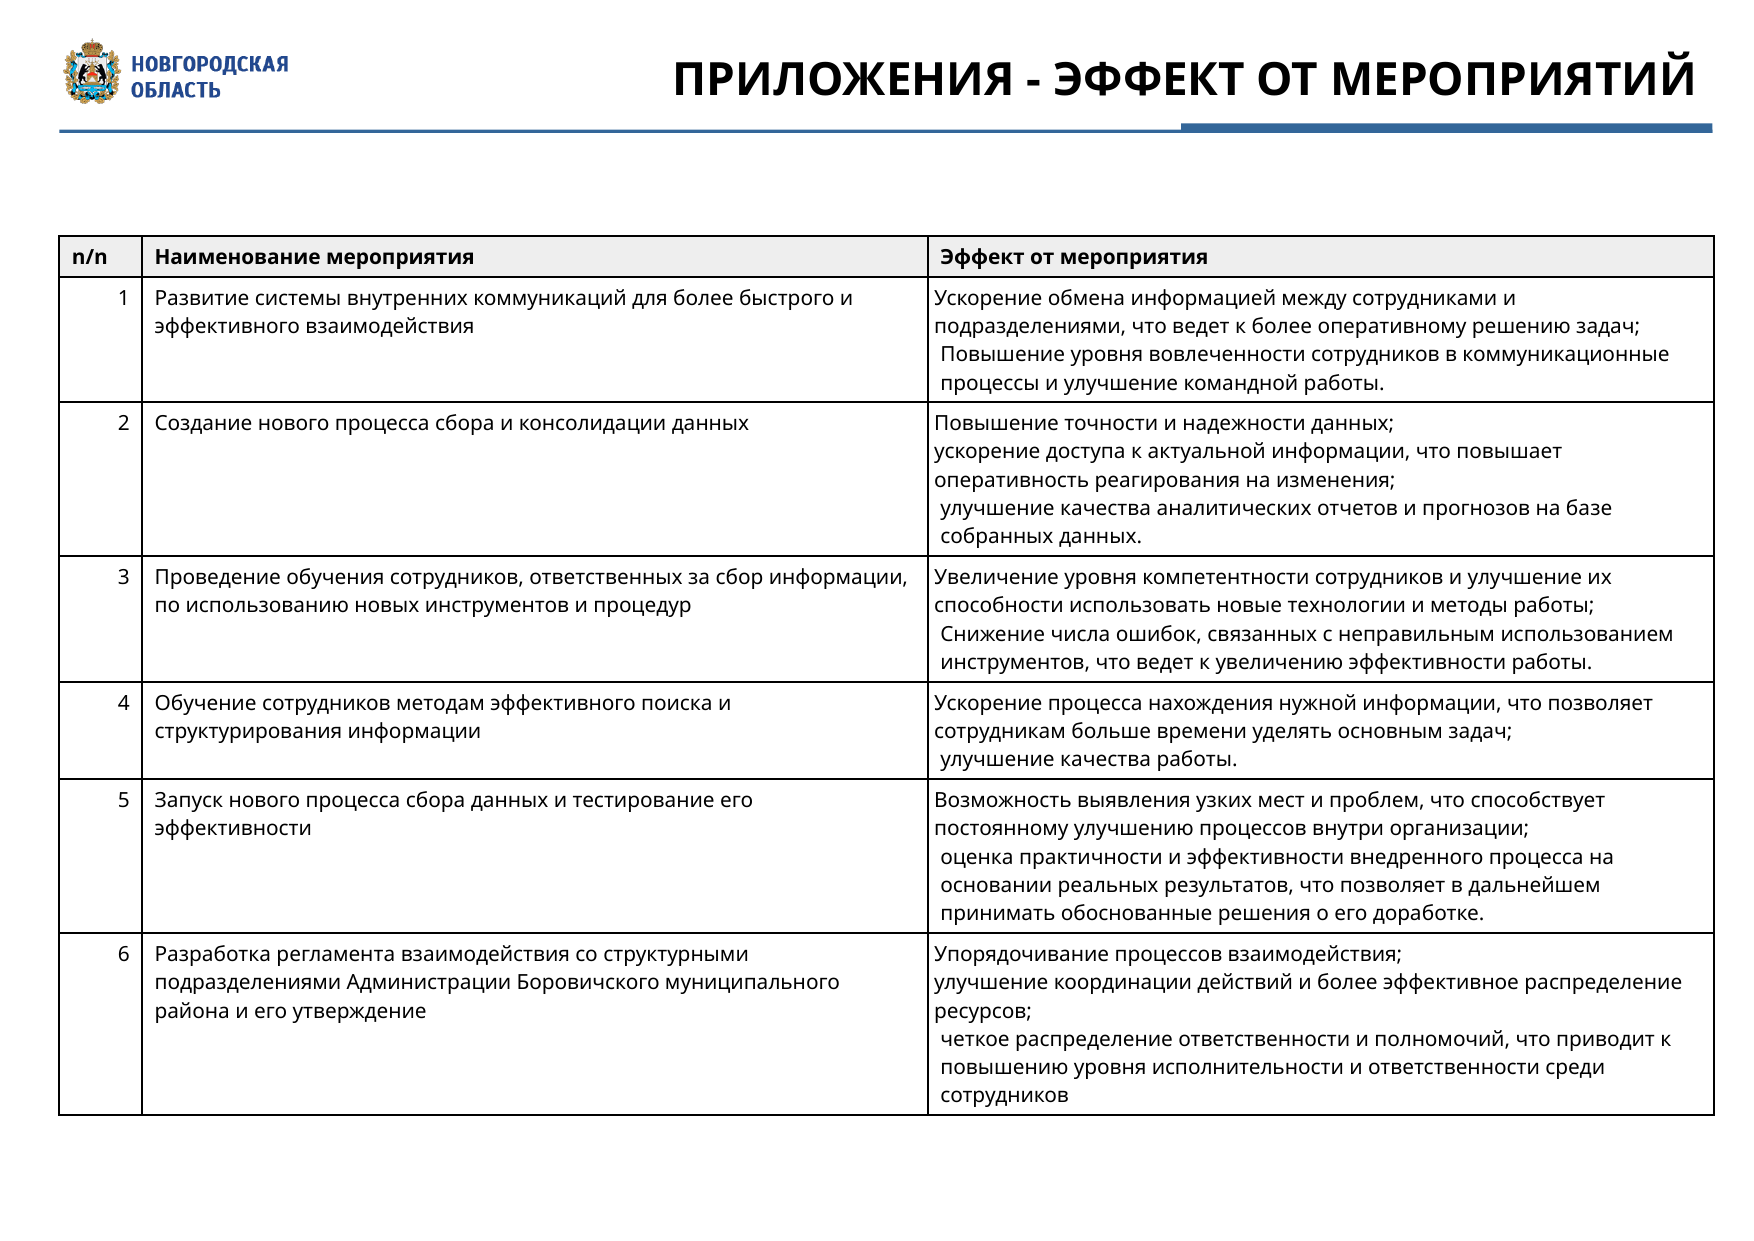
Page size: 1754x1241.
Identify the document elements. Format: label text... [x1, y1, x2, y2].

table_cell 5 [60, 780, 141, 932]
table_cell Развитие системы внутренних коммуникаций для более быстрого и эффективного взаимодействия [143, 278, 927, 401]
table_header n/n [60, 237, 141, 276]
table_header Эффект от мероприятия [929, 237, 1713, 276]
table_cell Запуск нового процесса сбора данных и тестирование его эффективности [143, 780, 927, 932]
picture [59, 35, 313, 107]
table_cell Разработка регламента взаимодействия со структурными подразделениями Администрации Боровичского муниципального района и его утверждение [143, 934, 927, 1114]
table_cell Ускорение процесса нахождения нужной информации, что позволяет сотрудникам больше времени уделять основным задач; улучшение качества работы. [929, 683, 1713, 778]
table_cell 1 [60, 278, 141, 401]
table_cell Создание нового процесса сбора и консолидации данных [143, 403, 927, 555]
table_cell Увеличение уровня компетентности сотрудников и улучшение их способности использовать новые технологии и методы работы; Снижение числа ошибок, связанных с неправильным использованием инструментов, что ведет к увеличению эффективности работы. [929, 557, 1713, 681]
table_cell 3 [60, 557, 141, 681]
table_header Наименование мероприятия [143, 237, 927, 276]
table_cell Обучение сотрудников методам эффективного поиска и структурирования информации [143, 683, 927, 778]
table_cell Повышение точности и надежности данных; ускорение доступа к актуальной информации, что повышает оперативность реагирования на изменения; улучшение качества аналитических отчетов и прогнозов на базе собранных данных. [929, 403, 1713, 555]
table_cell Возможность выявления узких мест и проблем, что способствует постоянному улучшению процессов внутри организации; оценка практичности и эффективности внедренного процесса на основании реальных результатов, что позволяет в дальнейшем принимать обоснованные решения о его доработке. [929, 780, 1713, 932]
table_cell Проведение обучения сотрудников, ответственных за сбор информации, по использованию новых инструментов и процедур [143, 557, 927, 681]
text_box ПРИЛОЖЕНИЯ - ЭФФЕКТ ОТ МЕРОПРИЯТИЙ [414, 29, 1713, 113]
text_box [59, 129, 1181, 133]
table_cell 6 [60, 934, 141, 1114]
table_cell Ускорение обмена информацией между сотрудниками и подразделениями, что ведет к более оперативному решению задач; Повышение уровня вовлеченности сотрудников в коммуникационные процессы и улучшение командной работы. [929, 278, 1713, 401]
text_box [1181, 123, 1713, 133]
table_cell Упорядочивание процессов взаимодействия; улучшение координации действий и более эффективное распределение ресурсов; четкое распределение ответственности и полномочий, что приводит к повышению уровня исполнительности и ответственности среди сотрудников [929, 934, 1713, 1114]
table_cell 4 [60, 683, 141, 778]
table_cell 2 [60, 403, 141, 555]
